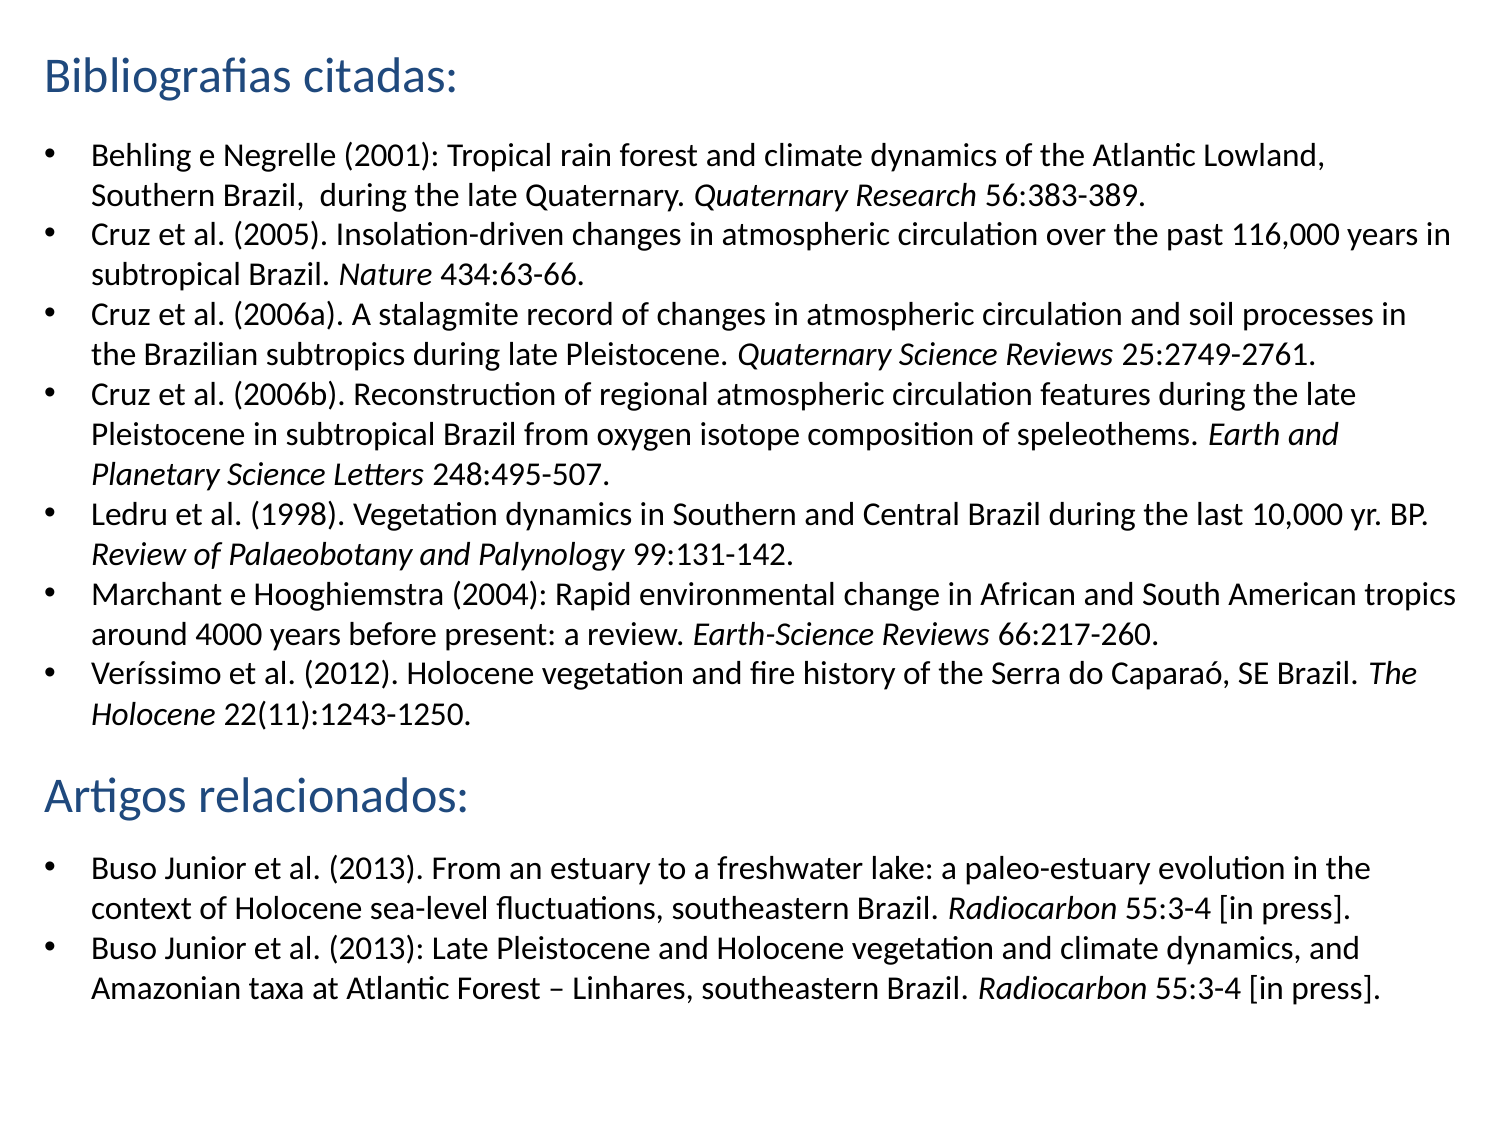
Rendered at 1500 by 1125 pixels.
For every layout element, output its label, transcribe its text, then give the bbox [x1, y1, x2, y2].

text_box Behling e Negrelle (2001): Tropical rain forest and climate dynamics of the Atlantic Lowland, Southern Brazil, during the late Quaternary. Quaternary Research 56:383-389. Cruz et al. (2005). Insolation-driven changes in atmospheric circulation over the past 116,000 years in subtropical Brazil. Nature 434:63-66. Cruz et al. (2006a). A stalagmite record of changes in atmospheric circulation and soil processes in the Brazilian subtropics during late Pleistocene. Quaternary Science Reviews 25:2749-2761. Cruz et al. (2006b). Reconstruction of regional atmospheric circulation features during the late Pleistocene in subtropical Brazil from oxygen isotope composition of speleothems. Earth and Planetary Science Letters 248:495-507. Ledru et al. (1998). Vegetation dynamics in Southern and Central Brazil during the last 10,000 yr. BP. Review of Palaeobotany and Palynology 99:131-142. Marchant e Hooghiemstra (2004): Rapid environmental change in African and South American tropics around 4000 years before present: a review. Earth-Science Reviews 66:217-260. Veríssimo et al. (2012). Holocene vegetation and fire history of the Serra do Caparaó, SE Brazil. The Holocene 22(11):1243-1250. [29, 125, 1474, 739]
text_box Artigos relacionados: [29, 739, 1377, 839]
text_box Buso Junior et al. (2013). From an estuary to a freshwater lake: a paleo-estuary evolution in the context of Holocene sea-level fluctuations, southeastern Brazil. Radiocarbon 55:3-4 [in press]. Buso Junior et al. (2013): Late Pleistocene and Holocene vegetation and climate dynamics, and Amazonian taxa at Atlantic Forest – Linhares, southeastern Brazil. Radiocarbon 55:3-4 [in press]. [29, 839, 1474, 1014]
text_box Bibliografias citadas: [29, 19, 1377, 125]
